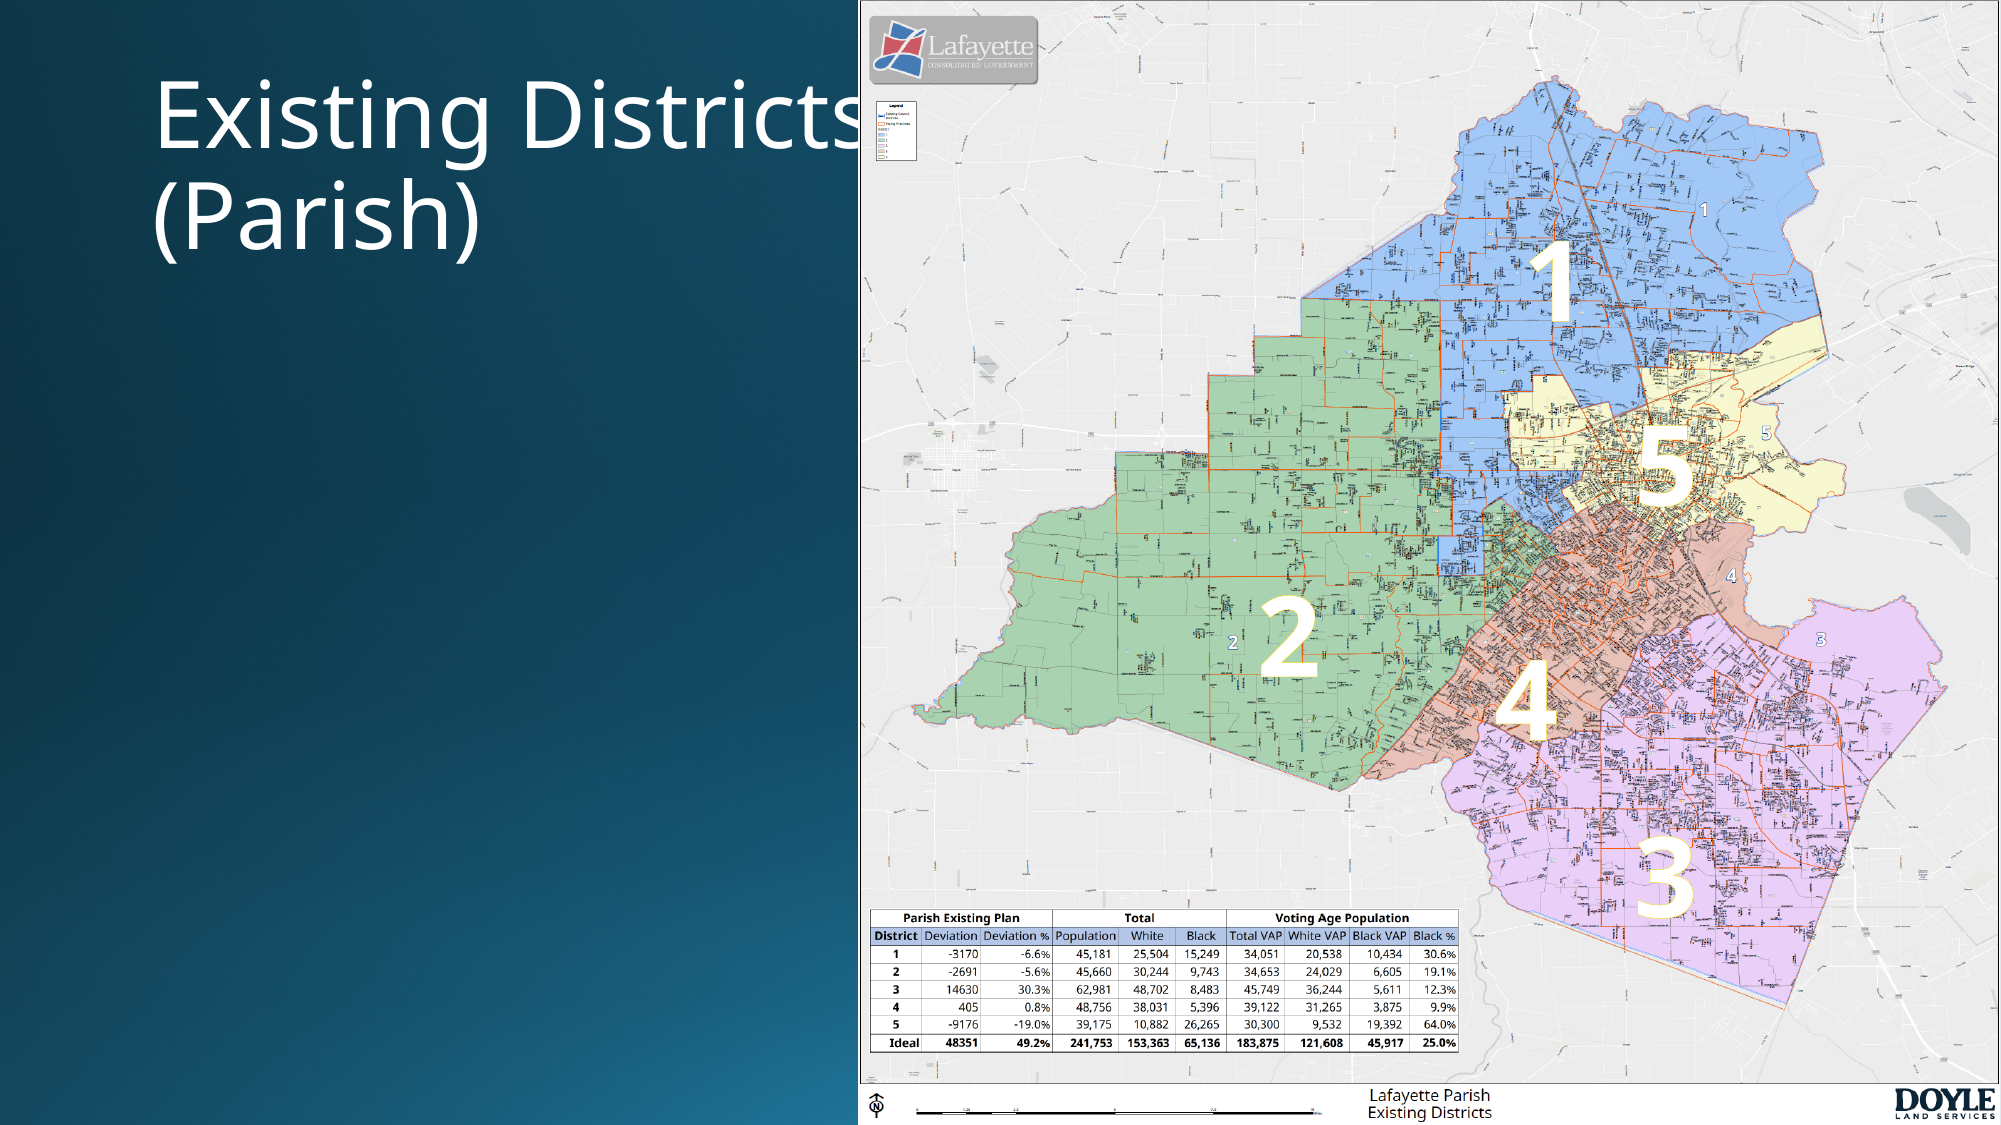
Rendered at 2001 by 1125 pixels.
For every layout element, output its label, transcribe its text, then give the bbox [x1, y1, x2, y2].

title Existing Districts (Parish) [137, 59, 858, 278]
picture [0, 0, 2001, 1125]
